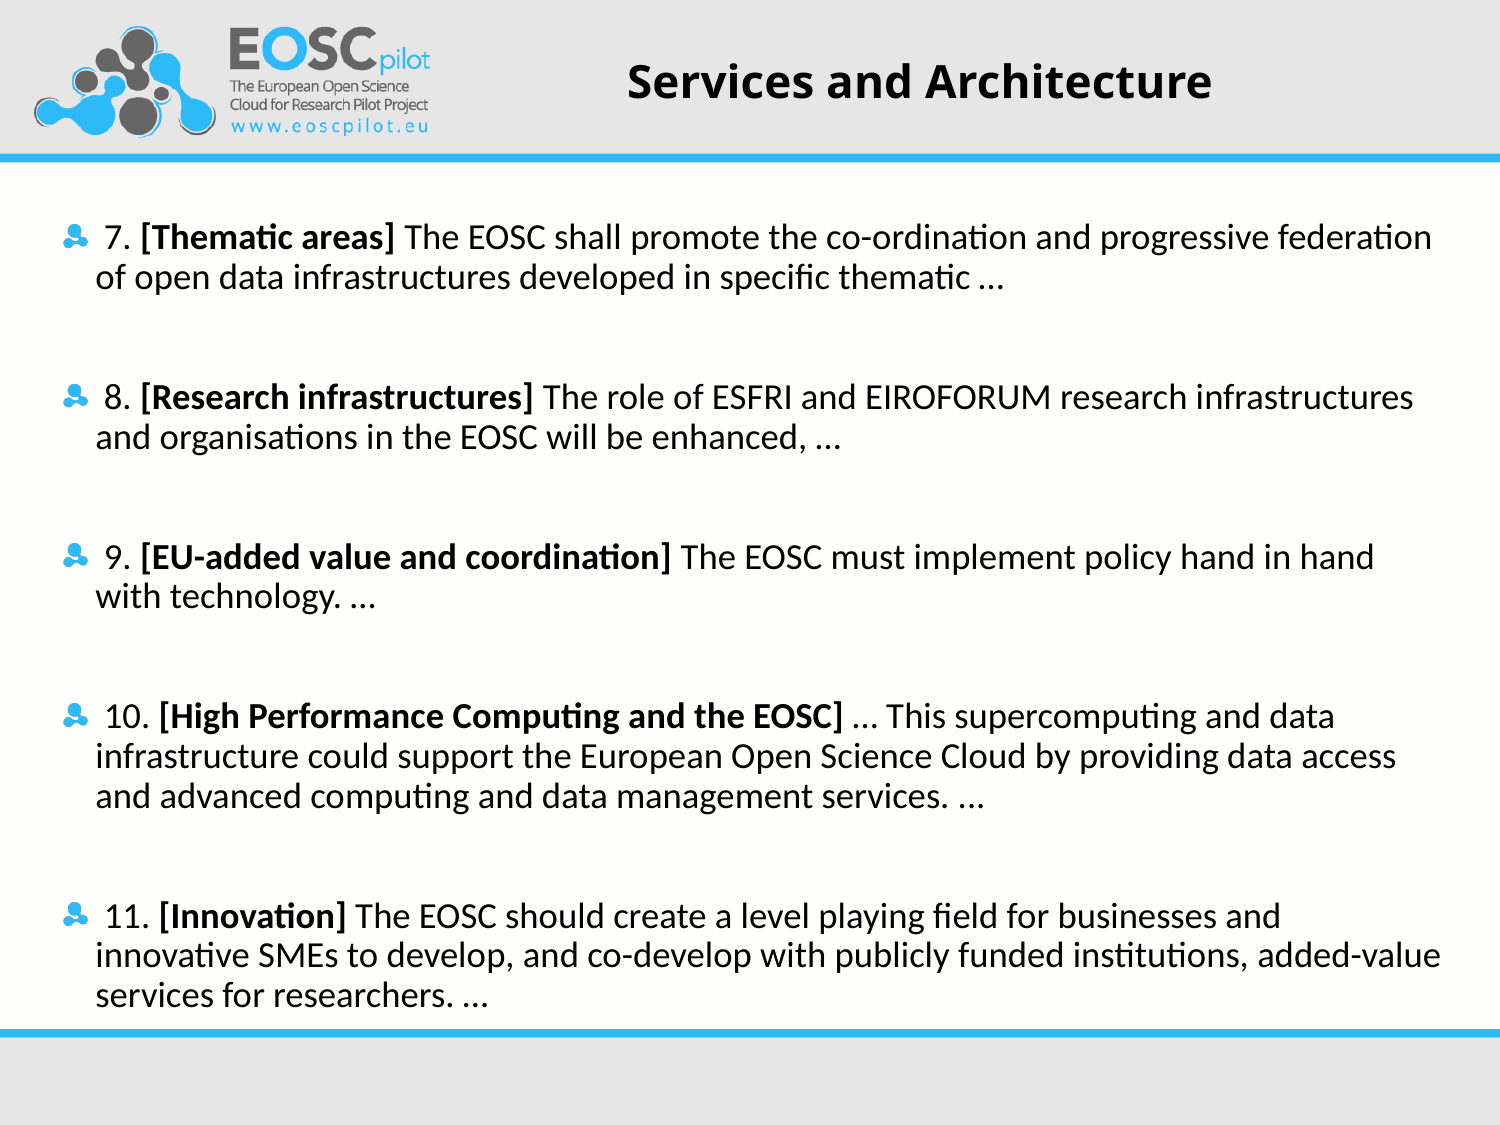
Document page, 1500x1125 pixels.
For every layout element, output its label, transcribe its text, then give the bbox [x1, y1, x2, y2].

list 7. [Thematic areas] The EOSC shall promote the co-ordination and progressive federation of open data infrastructures developed in specific thematic … 8. [Research infrastructures] The role of ESFRI and EIROFORUM research infrastructures and organisations in the EOSC will be enhanced, … 9. [EU-added value and coordination] The EOSC must implement policy hand in hand with technology. … 10. [High Performance Computing and the EOSC] … This supercomputing and data infrastructure could support the European Open Science Cloud by providing data access and advanced computing and data management services. ... 11. [Innovation] The EOSC should create a level playing field for businesses and innovative SMEs to develop, and co-develop with publicly funded institutions, added-value services for researchers. … [43, 210, 1459, 1028]
title Services and Architecture [612, 18, 1497, 116]
picture [0, 0, 1500, 1125]
